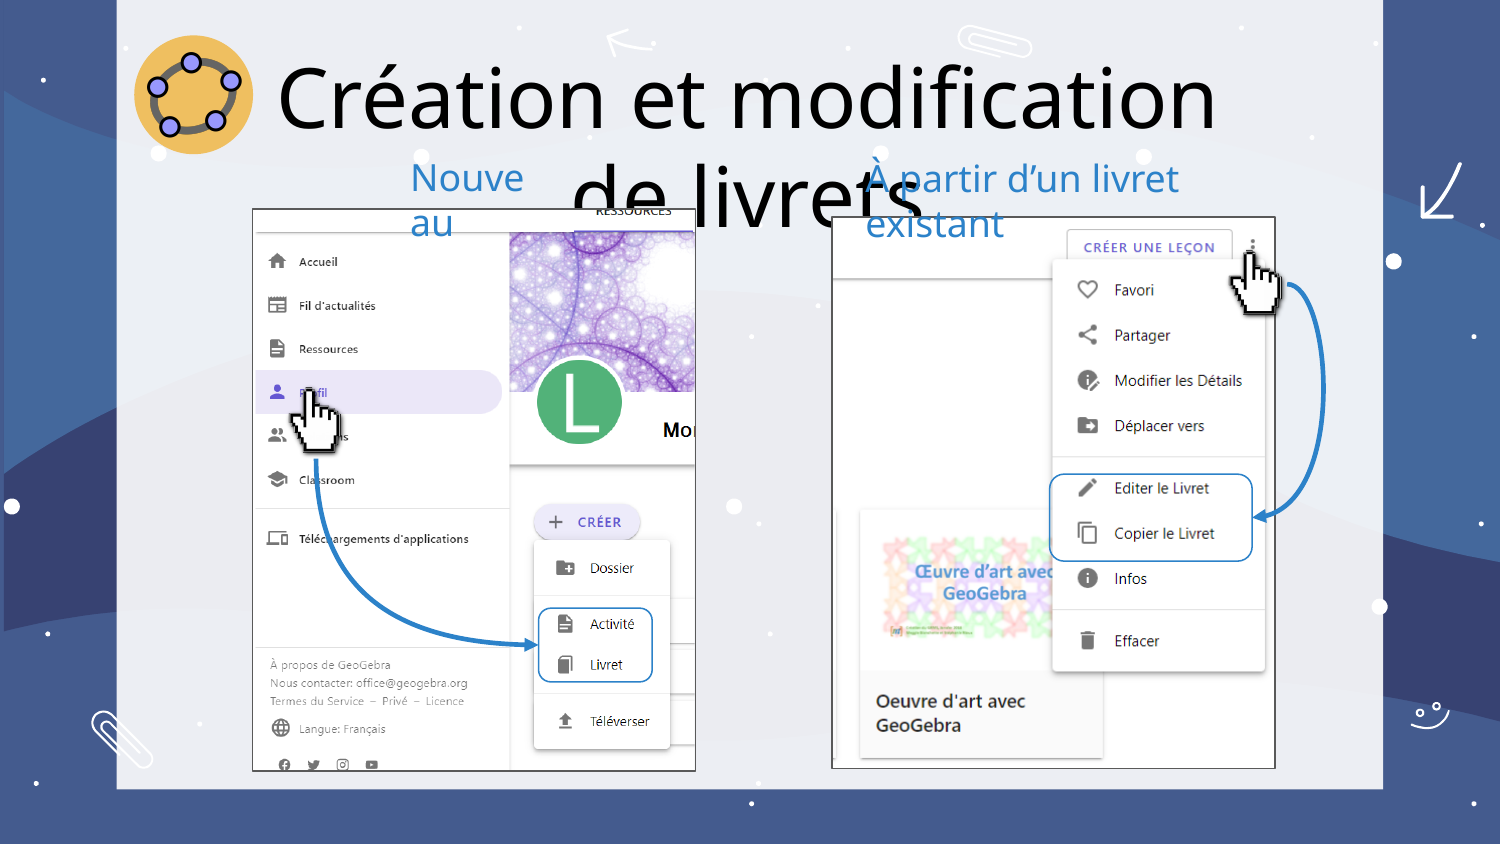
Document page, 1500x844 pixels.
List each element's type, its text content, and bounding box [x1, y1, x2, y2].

picture [252, 209, 695, 771]
picture [832, 217, 1288, 768]
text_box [133, 35, 254, 155]
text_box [1251, 329, 1288, 518]
text_box Nouveau [395, 138, 553, 207]
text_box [333, 440, 521, 664]
text_box À partir d’un livret existant [850, 140, 1262, 216]
title Création et modification de livrets [209, 29, 1288, 139]
